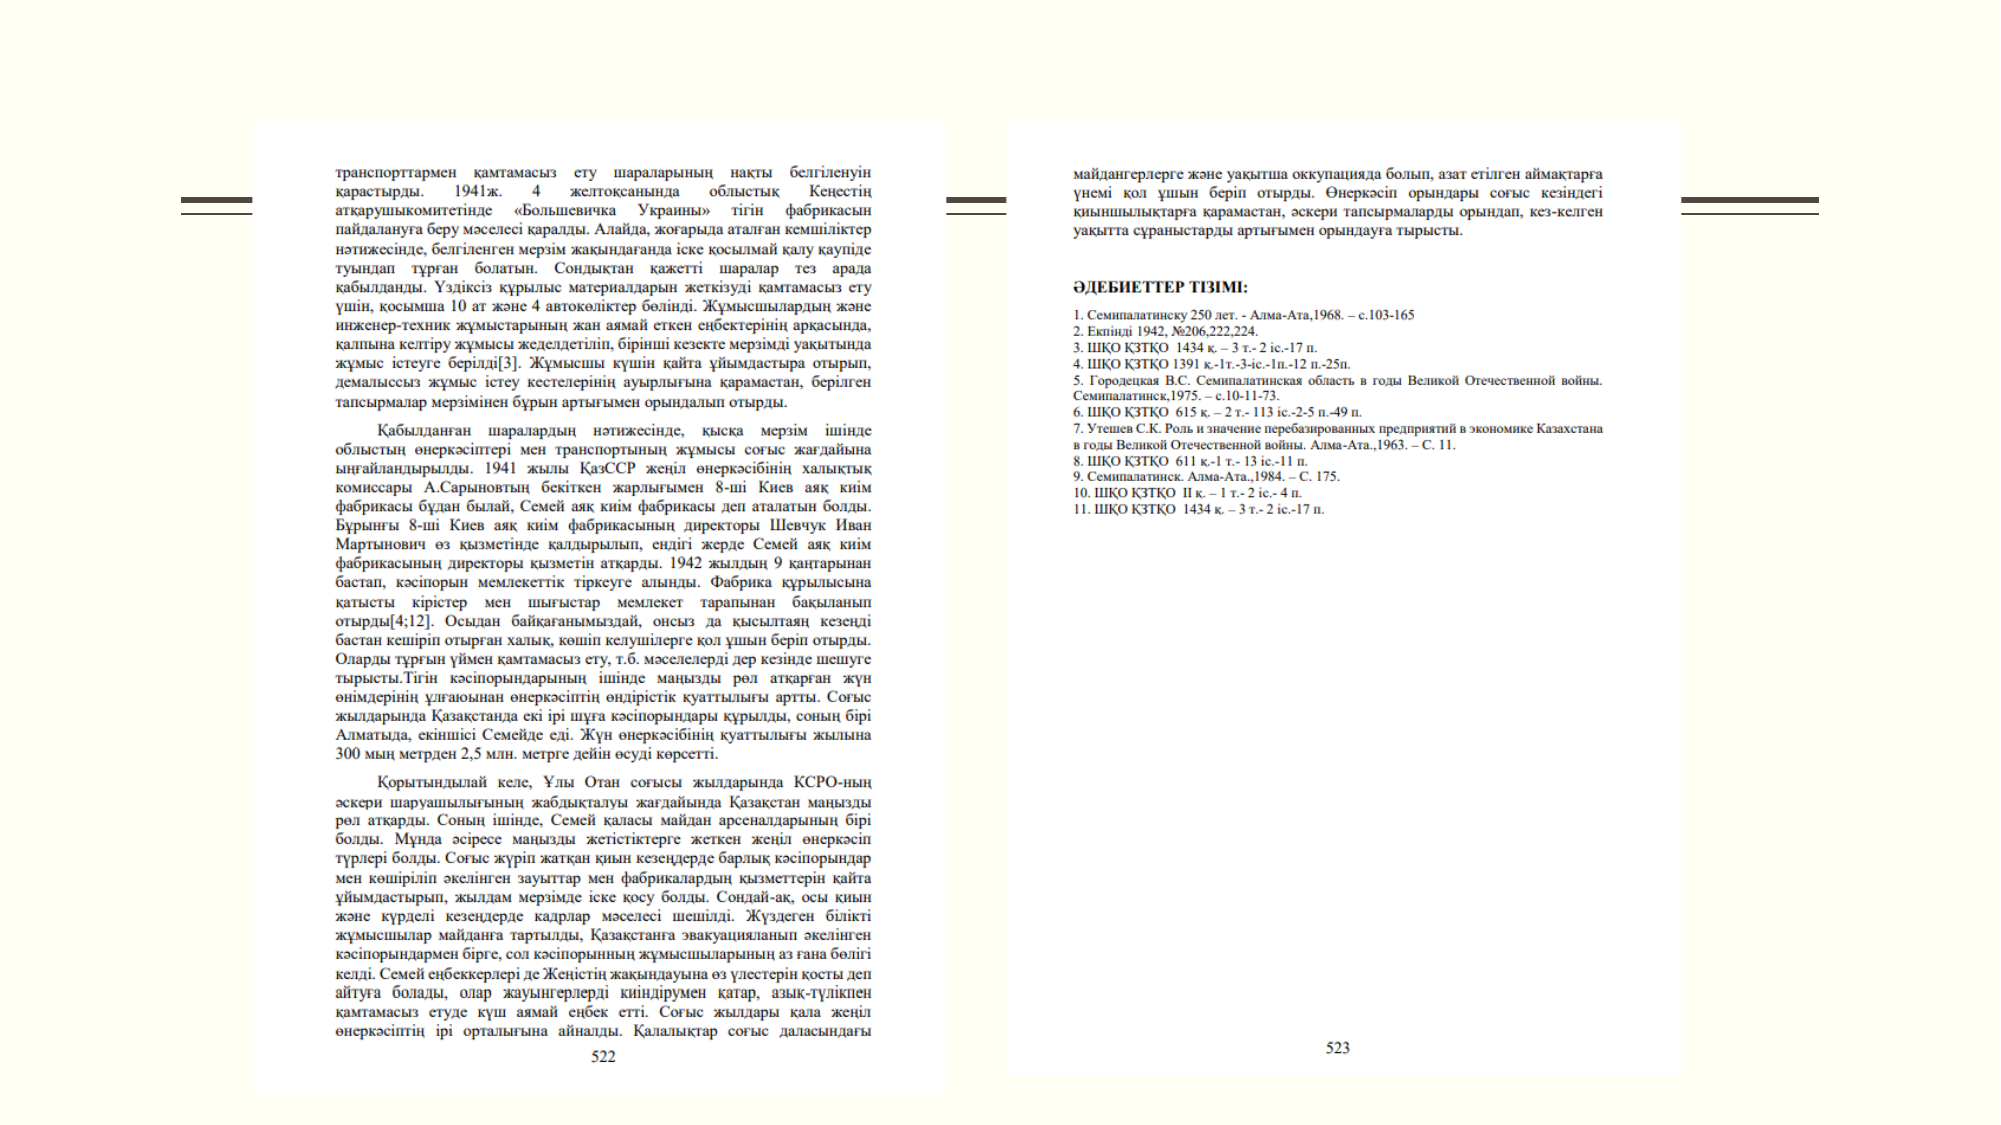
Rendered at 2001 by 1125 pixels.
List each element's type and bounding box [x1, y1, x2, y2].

picture [1006, 120, 1682, 1075]
picture [252, 120, 947, 1096]
